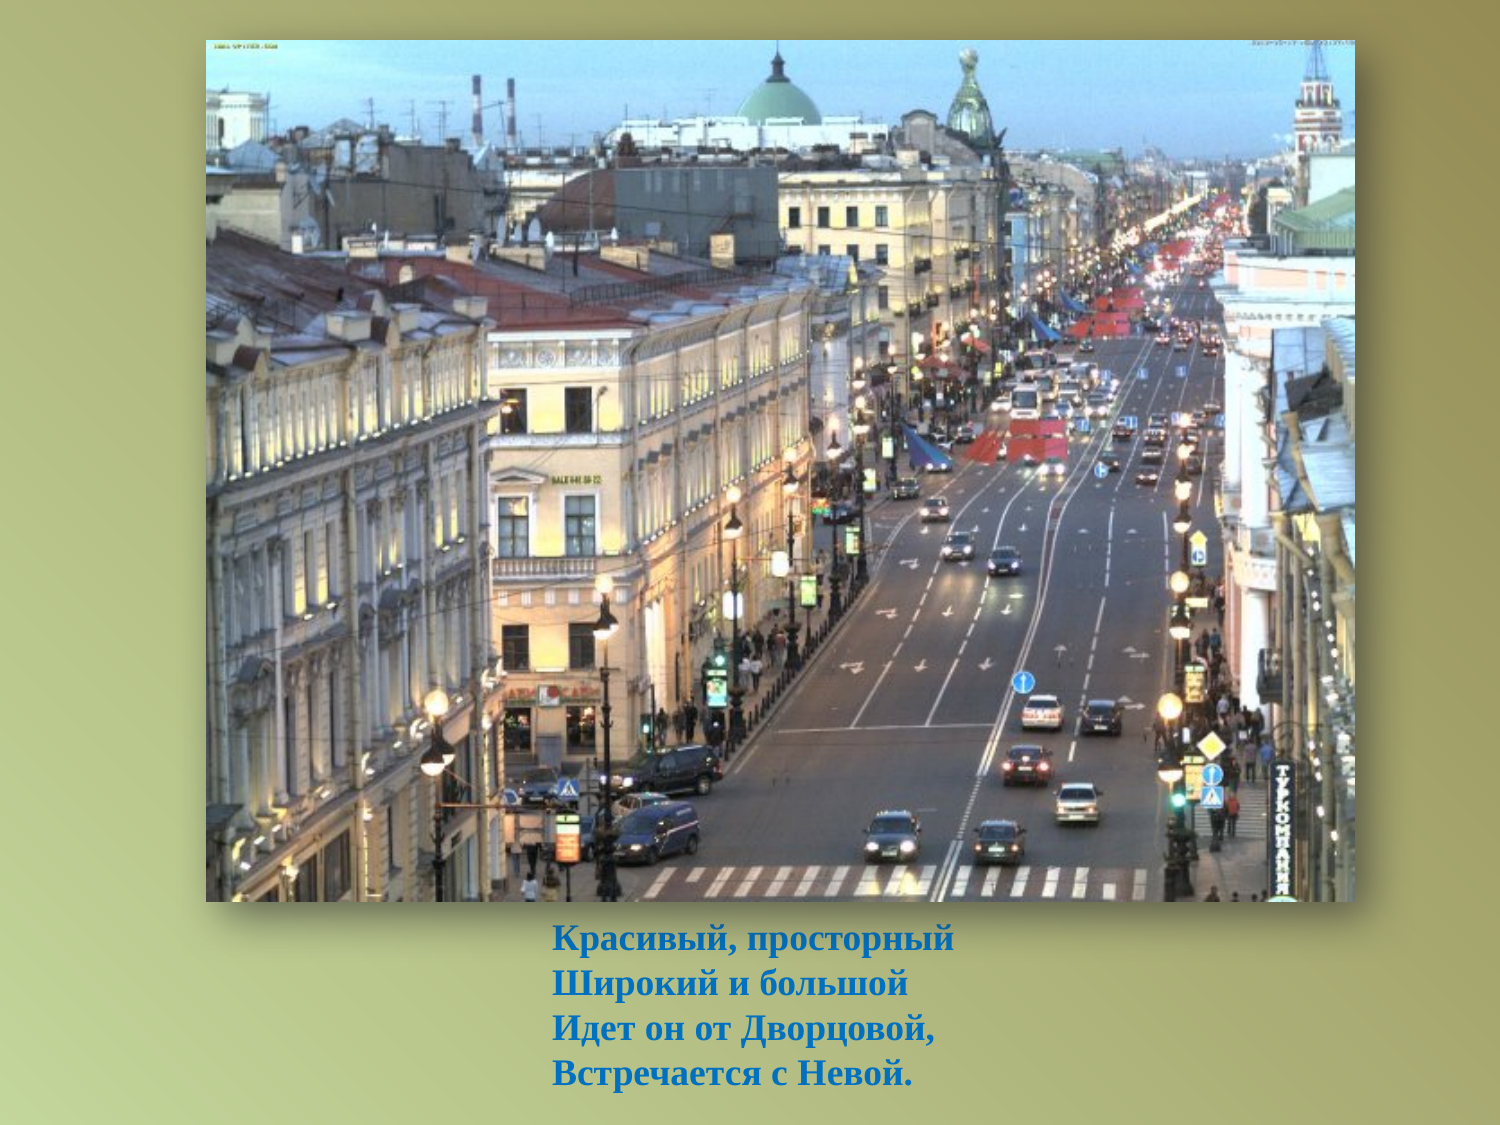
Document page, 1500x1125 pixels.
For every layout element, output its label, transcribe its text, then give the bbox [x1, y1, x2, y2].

text_box Красивый, просторный Широкий и большой Идет он от Дворцовой, Встречается с Невой. [537, 950, 1288, 1100]
picture [206, 40, 1355, 902]
